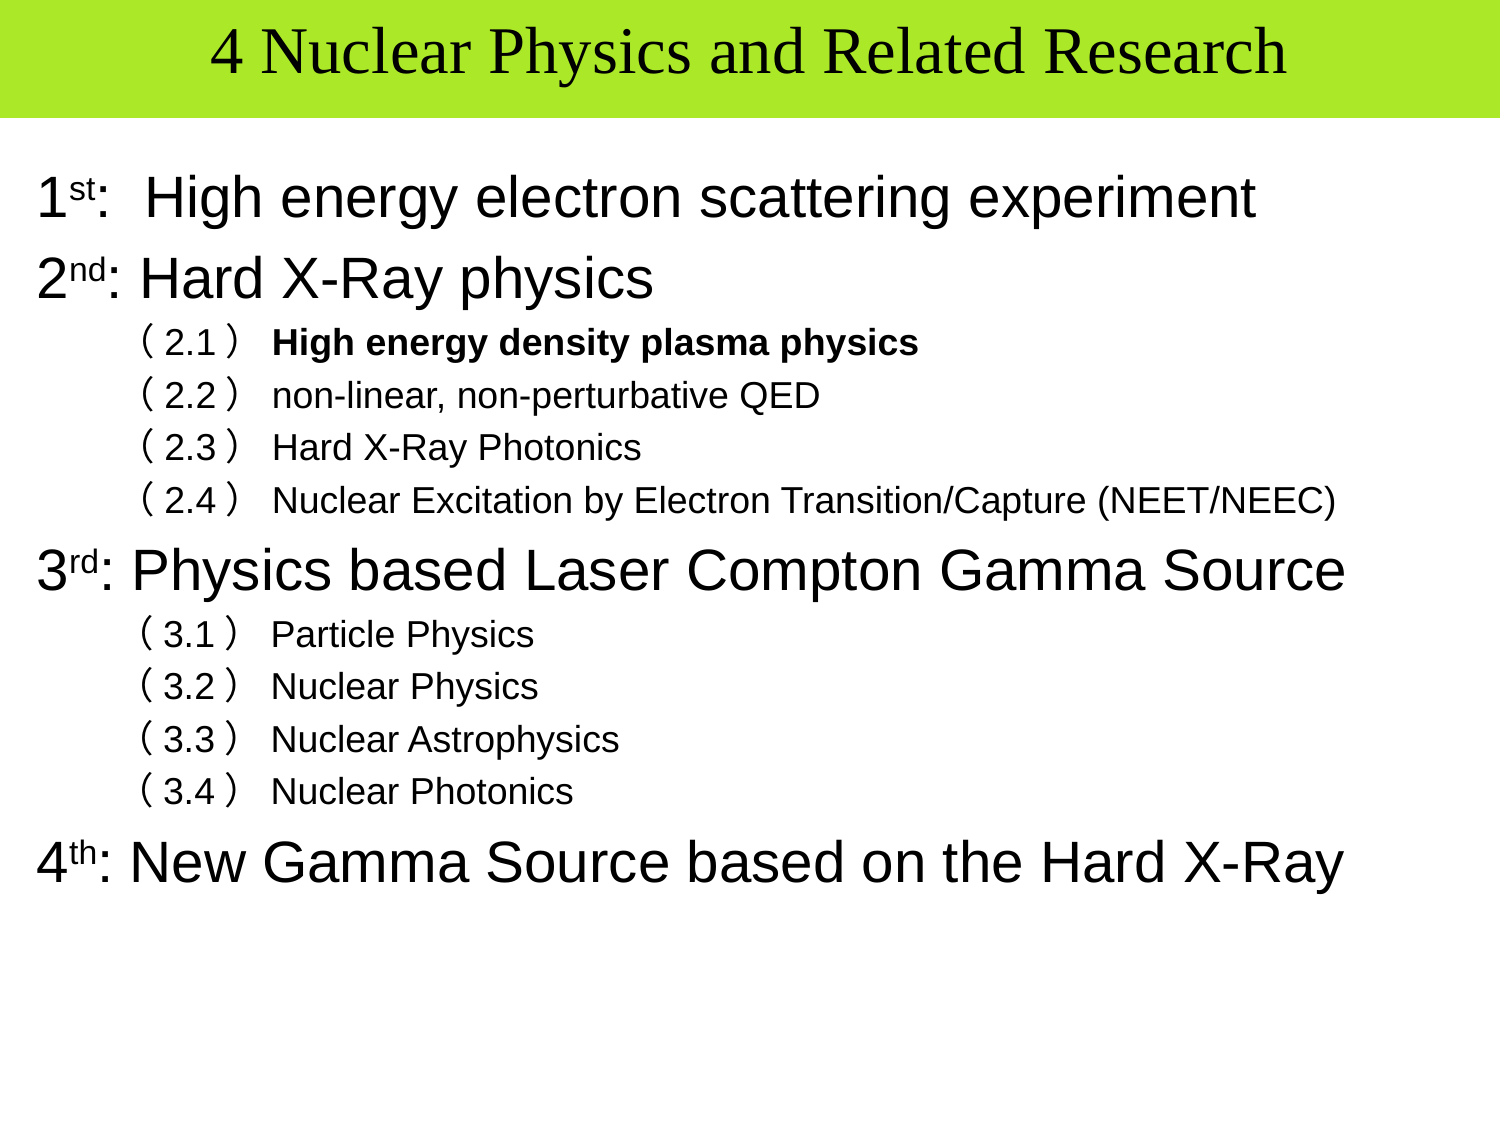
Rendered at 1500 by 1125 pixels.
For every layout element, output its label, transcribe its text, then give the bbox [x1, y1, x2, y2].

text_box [0, 0, 1500, 118]
list 1st: High energy electron scattering experiment 2nd: Hard X-Ray physics （2.1）High energy density plasma physics （2.2）non-linear, non-perturbative QED （2.3）Hard X-Ray Photonics （2.4）Nuclear Excitation by Electron Transition/Capture (NEET/NEEC) 3rd: Physics based Laser Compton Gamma Source （3.1）Particle Physics （3.2）Nuclear Physics （3.3）Nuclear Astrophysics （3.4）Nuclear Photonics 4th: New Gamma Source based on the Hard X-Ray [21, 151, 1485, 997]
